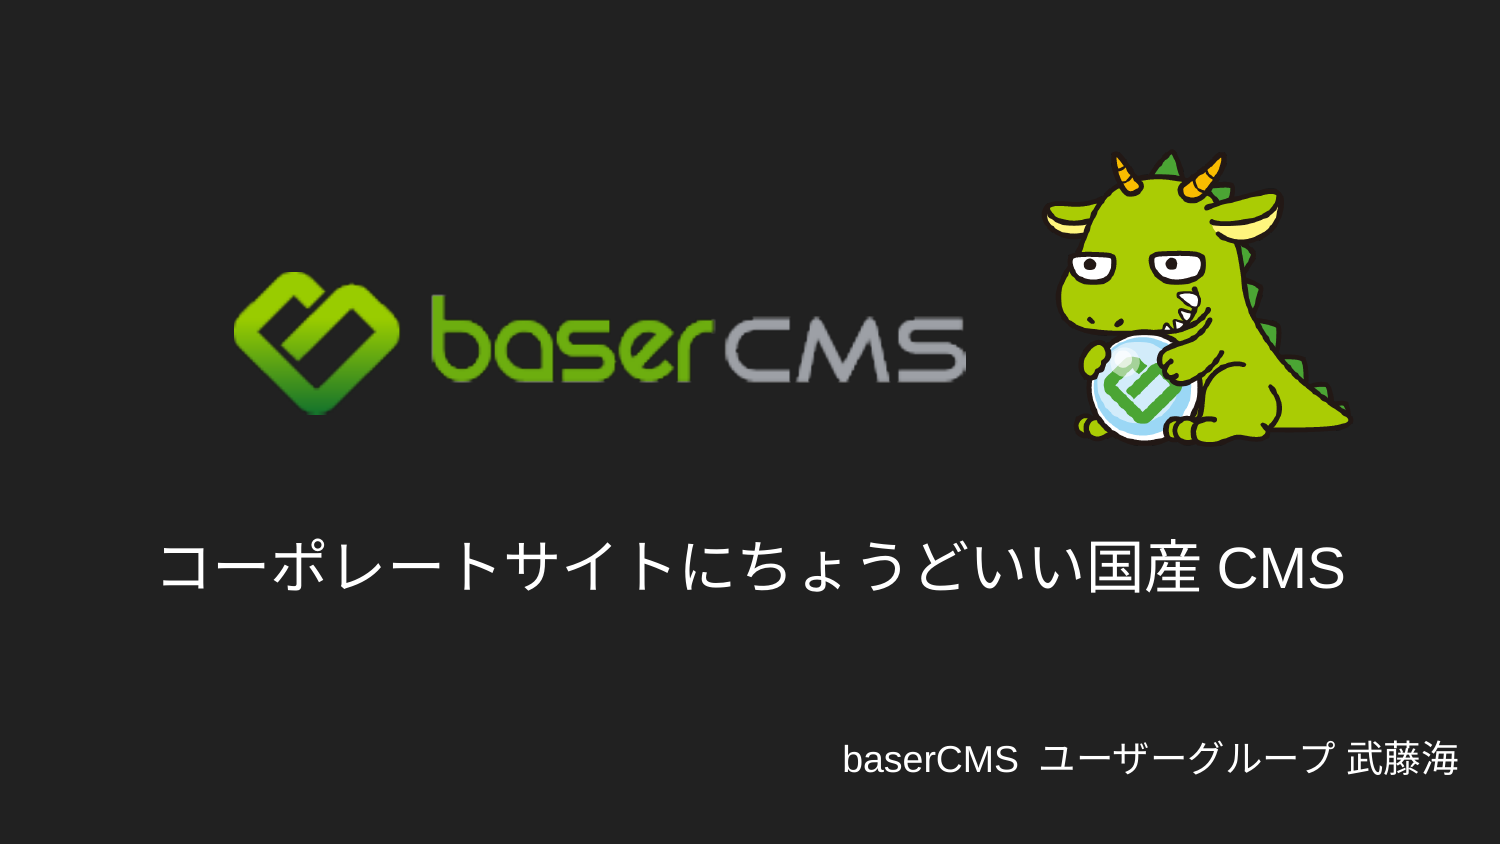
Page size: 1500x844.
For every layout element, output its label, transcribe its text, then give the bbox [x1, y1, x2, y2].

subtitle コーポレートサイトにちょうどいい国産CMS [51, 514, 1449, 645]
picture [234, 271, 966, 415]
picture [1040, 145, 1357, 453]
subtitle baserCMS ユーザーグループ 武藤海 [76, 664, 1474, 795]
